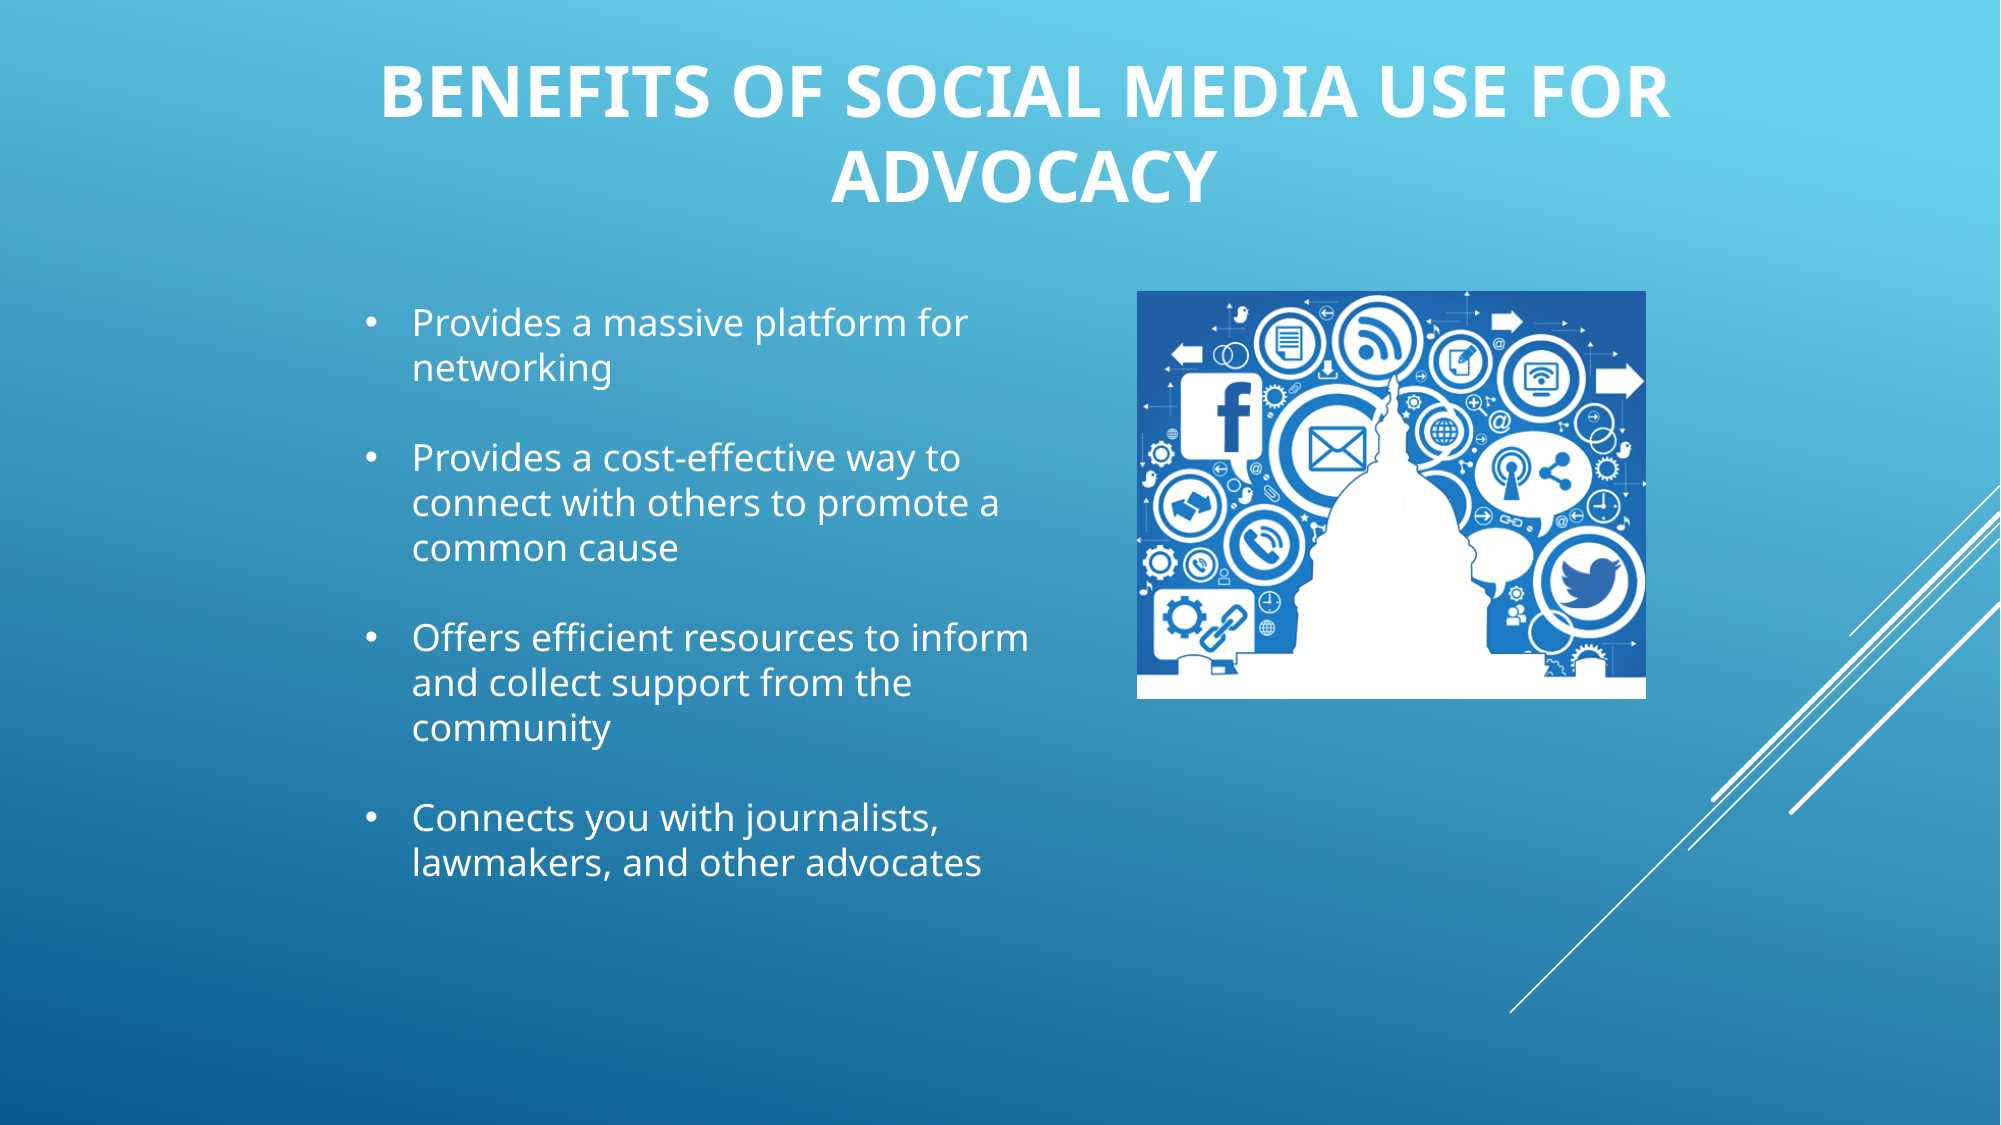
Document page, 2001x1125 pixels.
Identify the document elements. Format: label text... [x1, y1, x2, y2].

picture [1137, 291, 1647, 699]
text_box Provides a massive platform for networking Provides a cost-effective way to connect with others to promote a common cause Offers efficient resources to inform and collect support from the community Connects you with journalists, lawmakers, and other advocates [349, 291, 1100, 892]
title Benefits of Social Media use for Advocacy [350, 37, 1700, 225]
